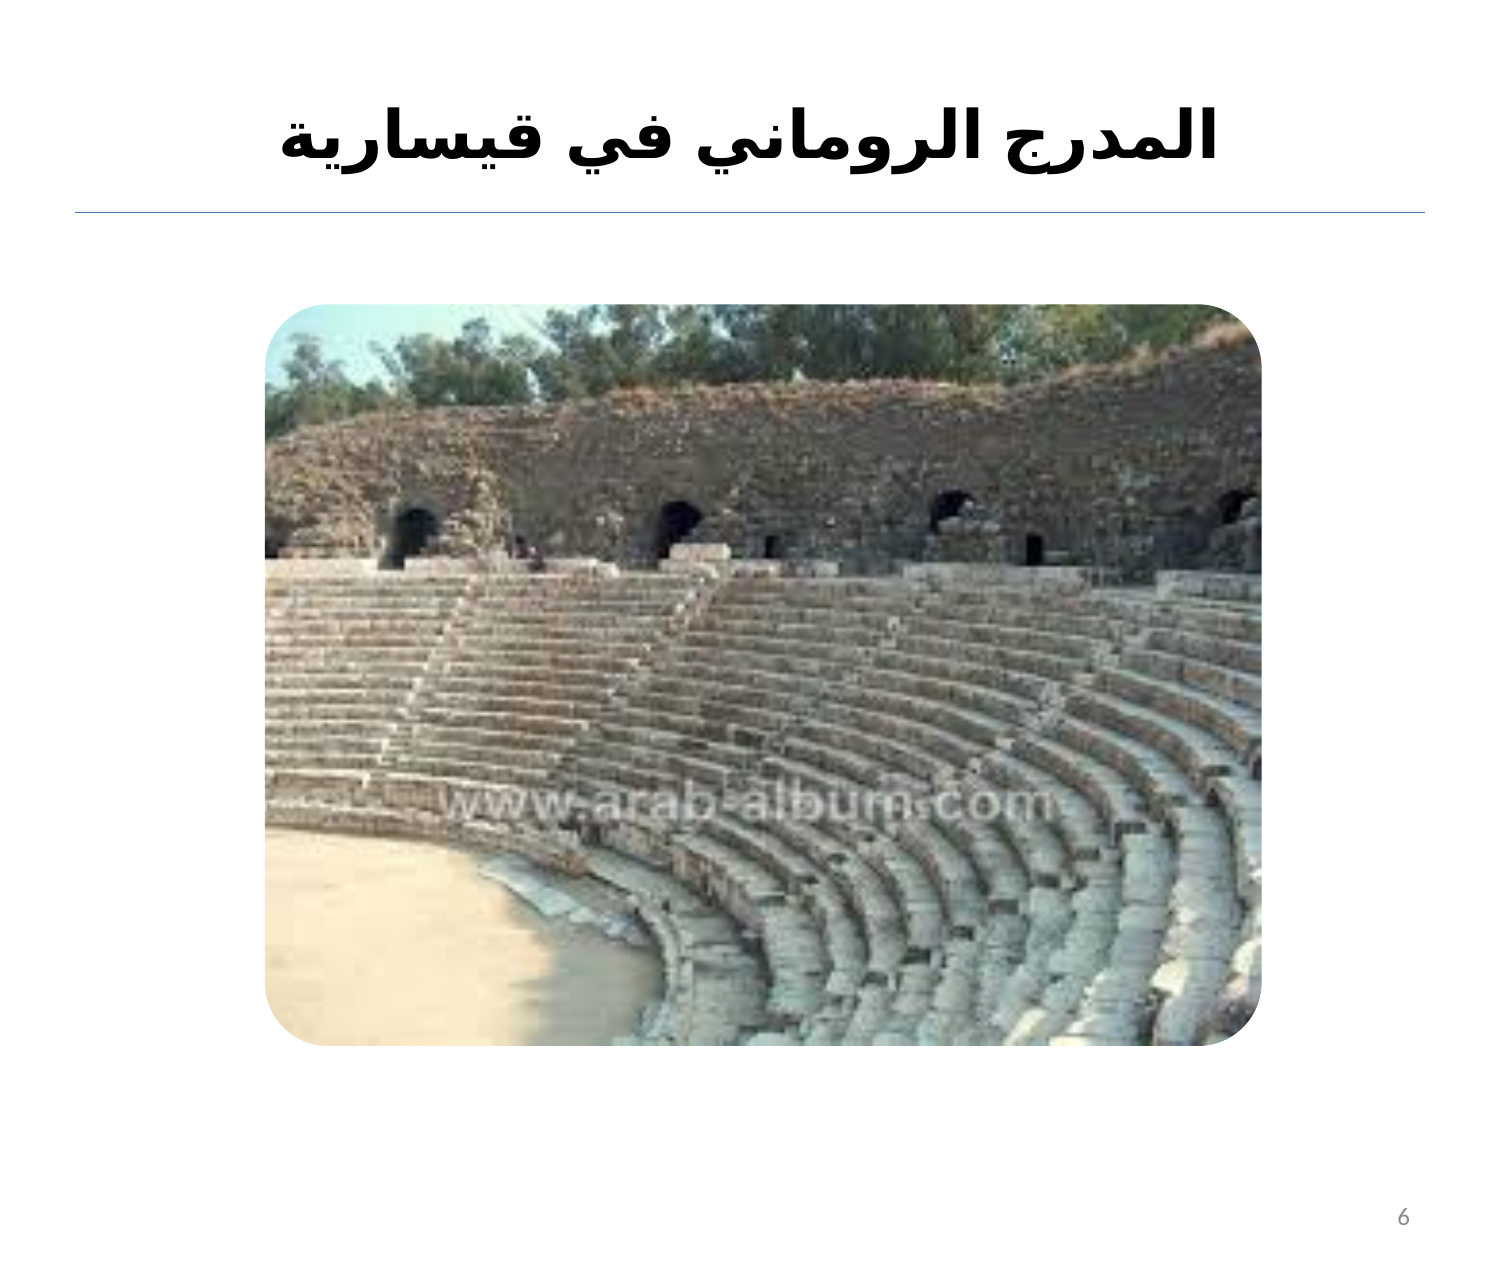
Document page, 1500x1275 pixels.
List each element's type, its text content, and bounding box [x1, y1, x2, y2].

title المدرج الروماني في قيسارية [75, 51, 1425, 213]
slide_number 6 [1074, 1181, 1425, 1250]
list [264, 304, 1262, 1047]
